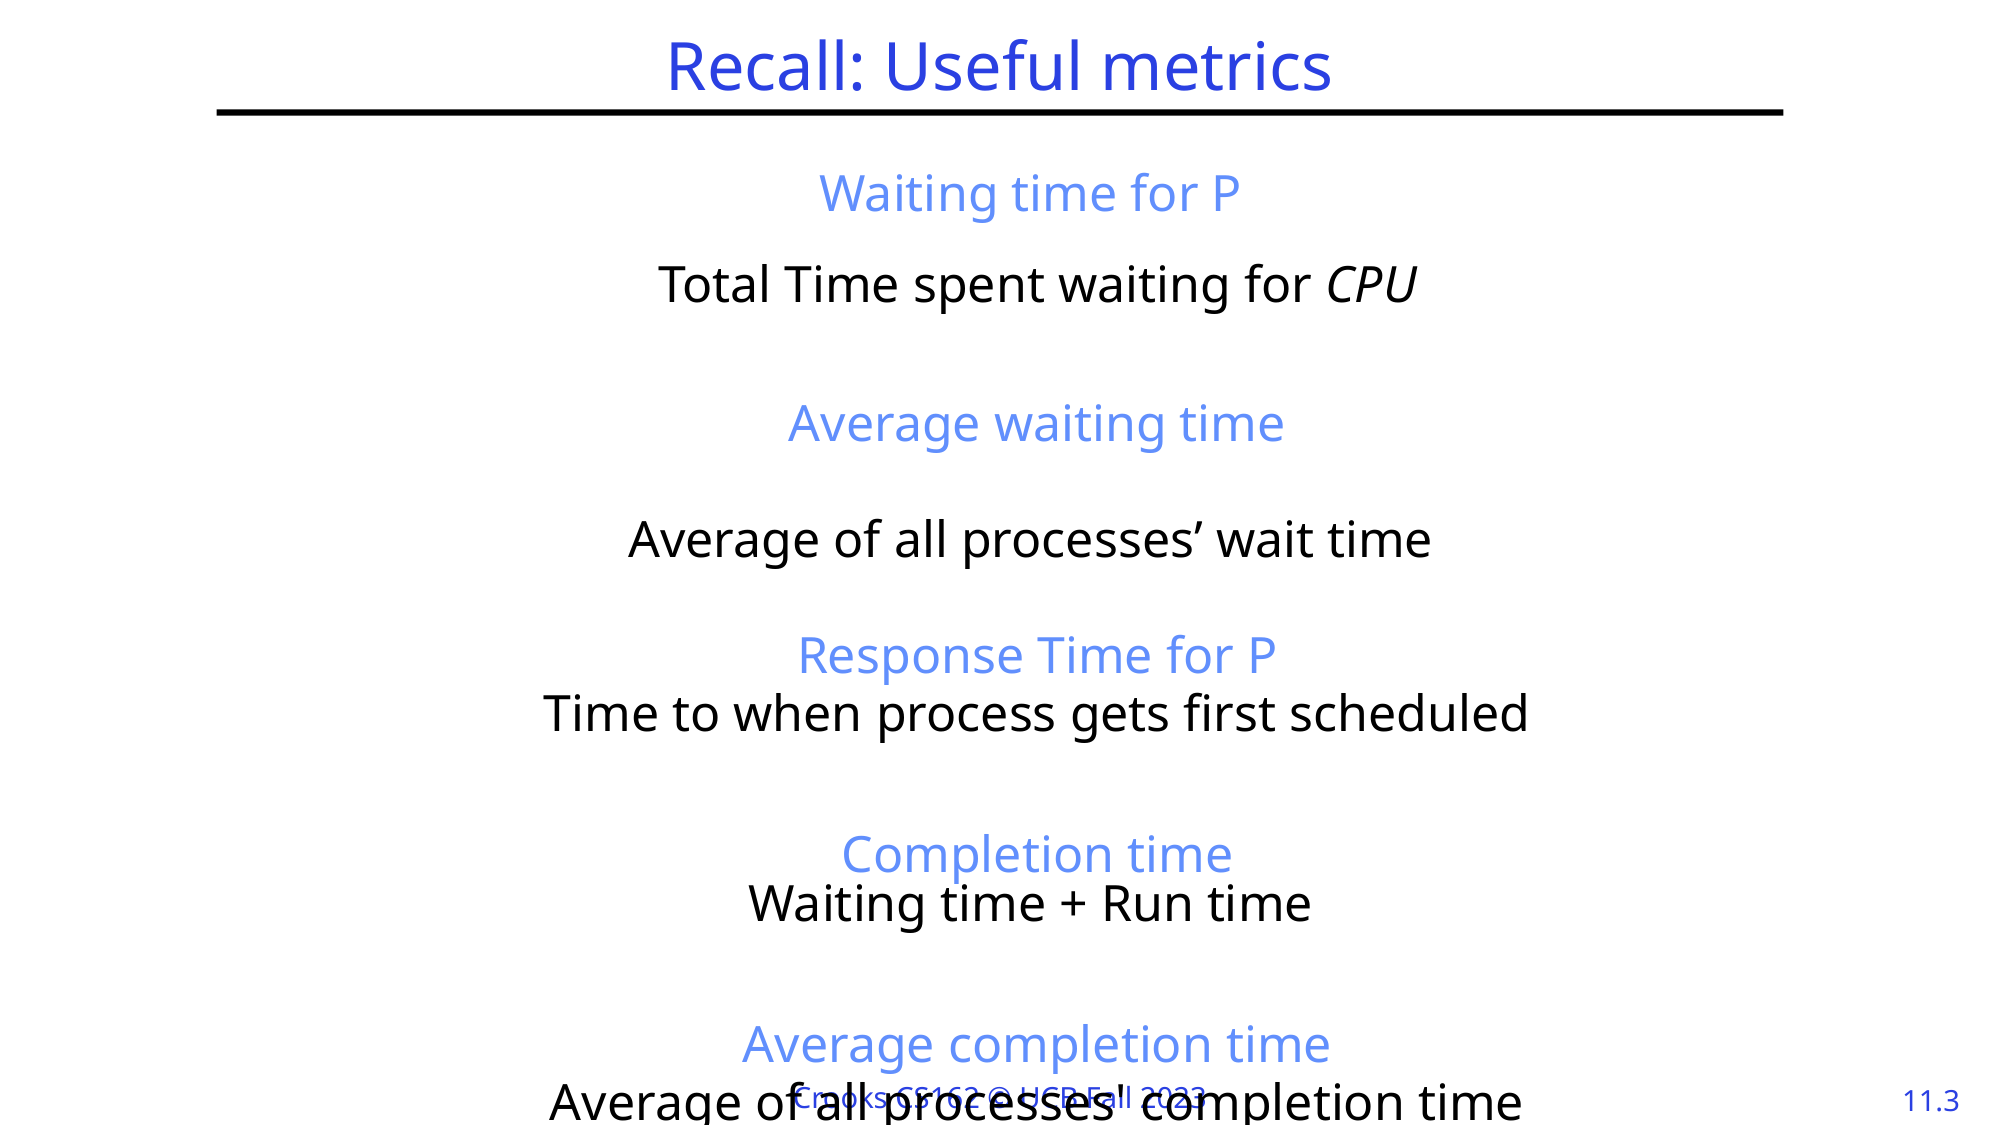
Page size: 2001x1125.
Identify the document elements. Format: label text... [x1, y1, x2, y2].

title Recall: Useful metrics [216, 24, 1784, 113]
list Waiting time for P Total Time spent waiting for CPU Average waiting time Average of all processes’ wait time Response Time for P Time to when process gets first scheduled Completion time Waiting time + Run time Average completion time Average of all processes' completion time [220, 174, 1780, 825]
